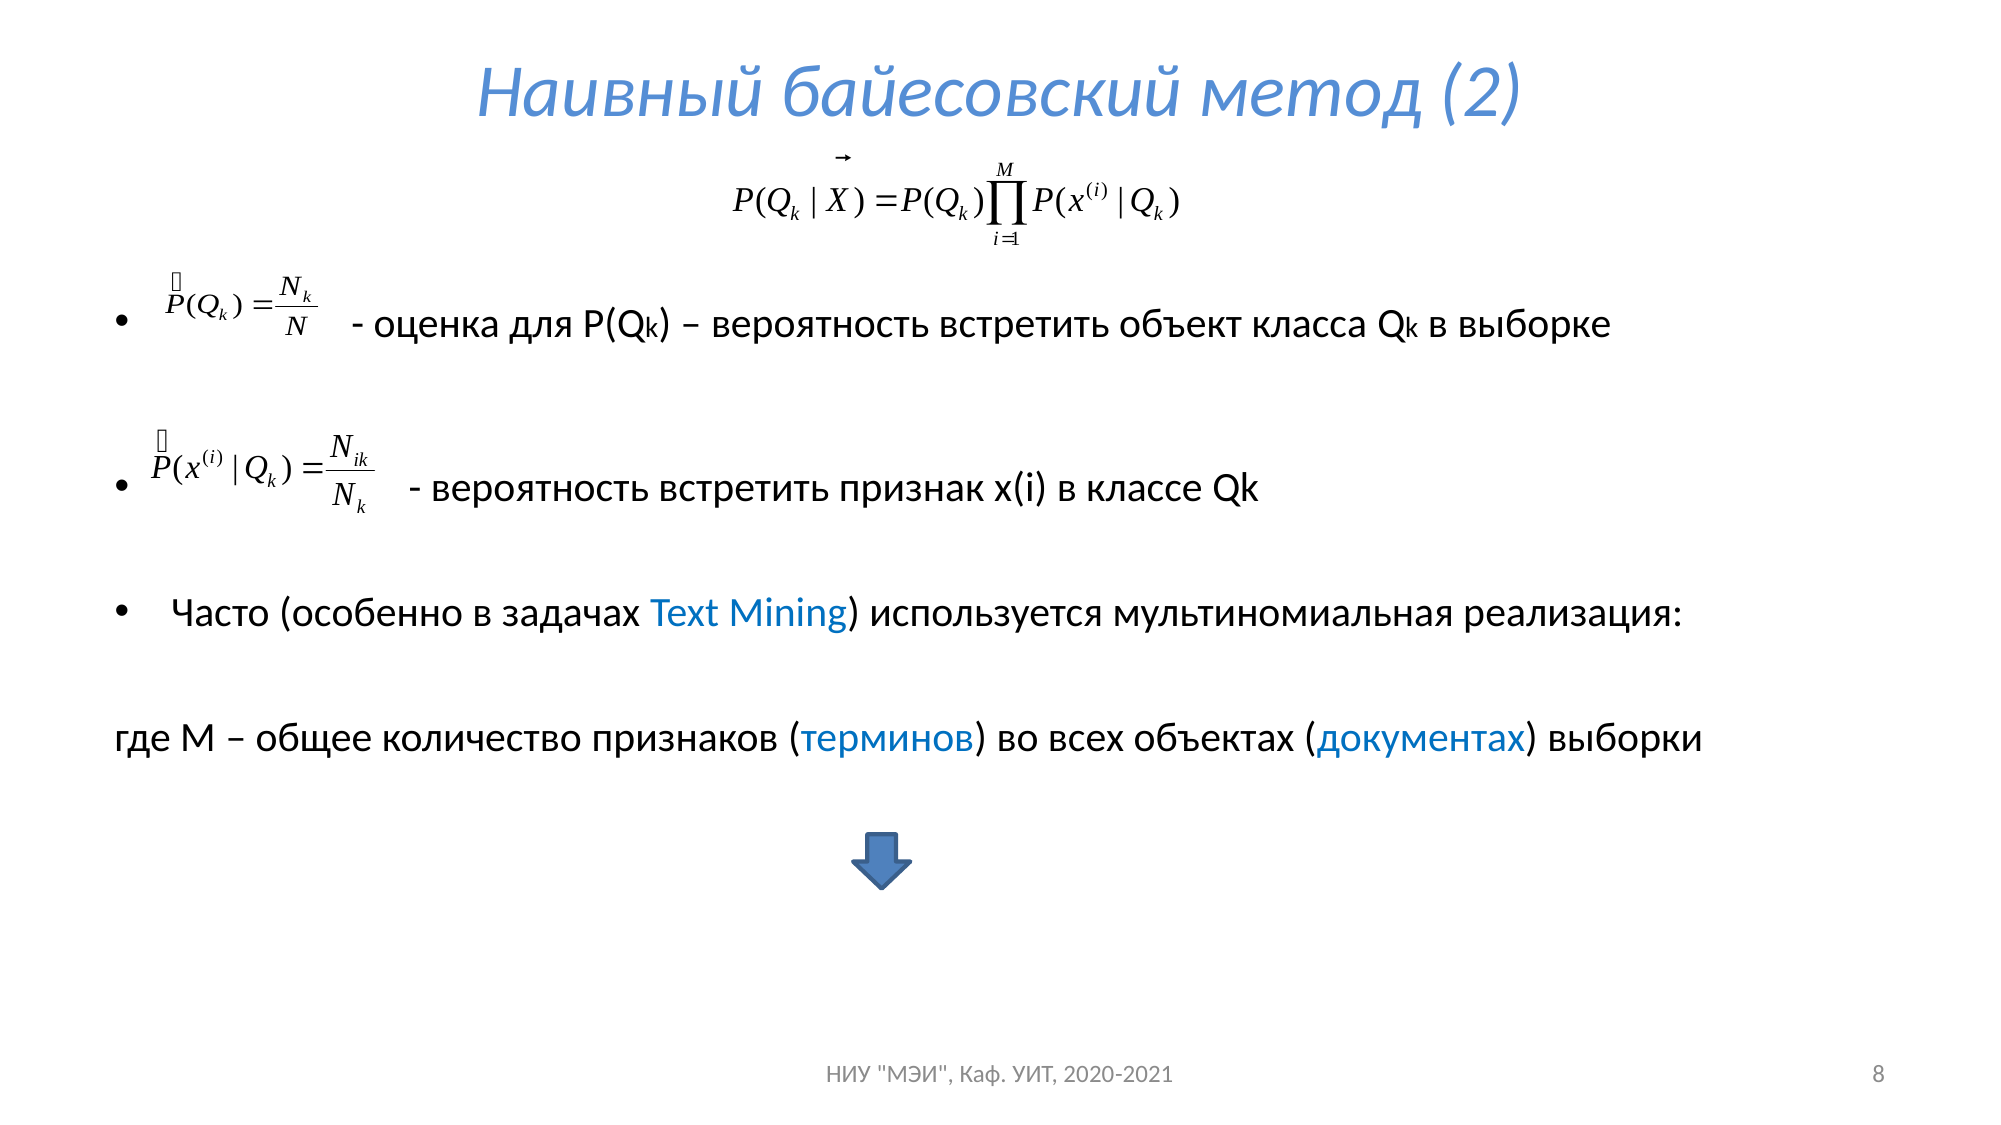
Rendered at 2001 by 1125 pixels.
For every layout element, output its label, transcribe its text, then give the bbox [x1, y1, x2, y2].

title Наивный байесовский метод (2) [99, 45, 1900, 129]
text_box [851, 832, 913, 891]
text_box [159, 269, 325, 342]
text_box - оценка для P(Qk) – вероятность встретить объект класса Qk в выборке [99, 275, 1794, 353]
footer НИУ "МЭИ", Каф. УИТ, 2020-2021 [683, 1042, 1317, 1103]
slide_number 8 [1433, 1042, 1900, 1103]
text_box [144, 425, 383, 522]
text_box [726, 153, 1187, 253]
